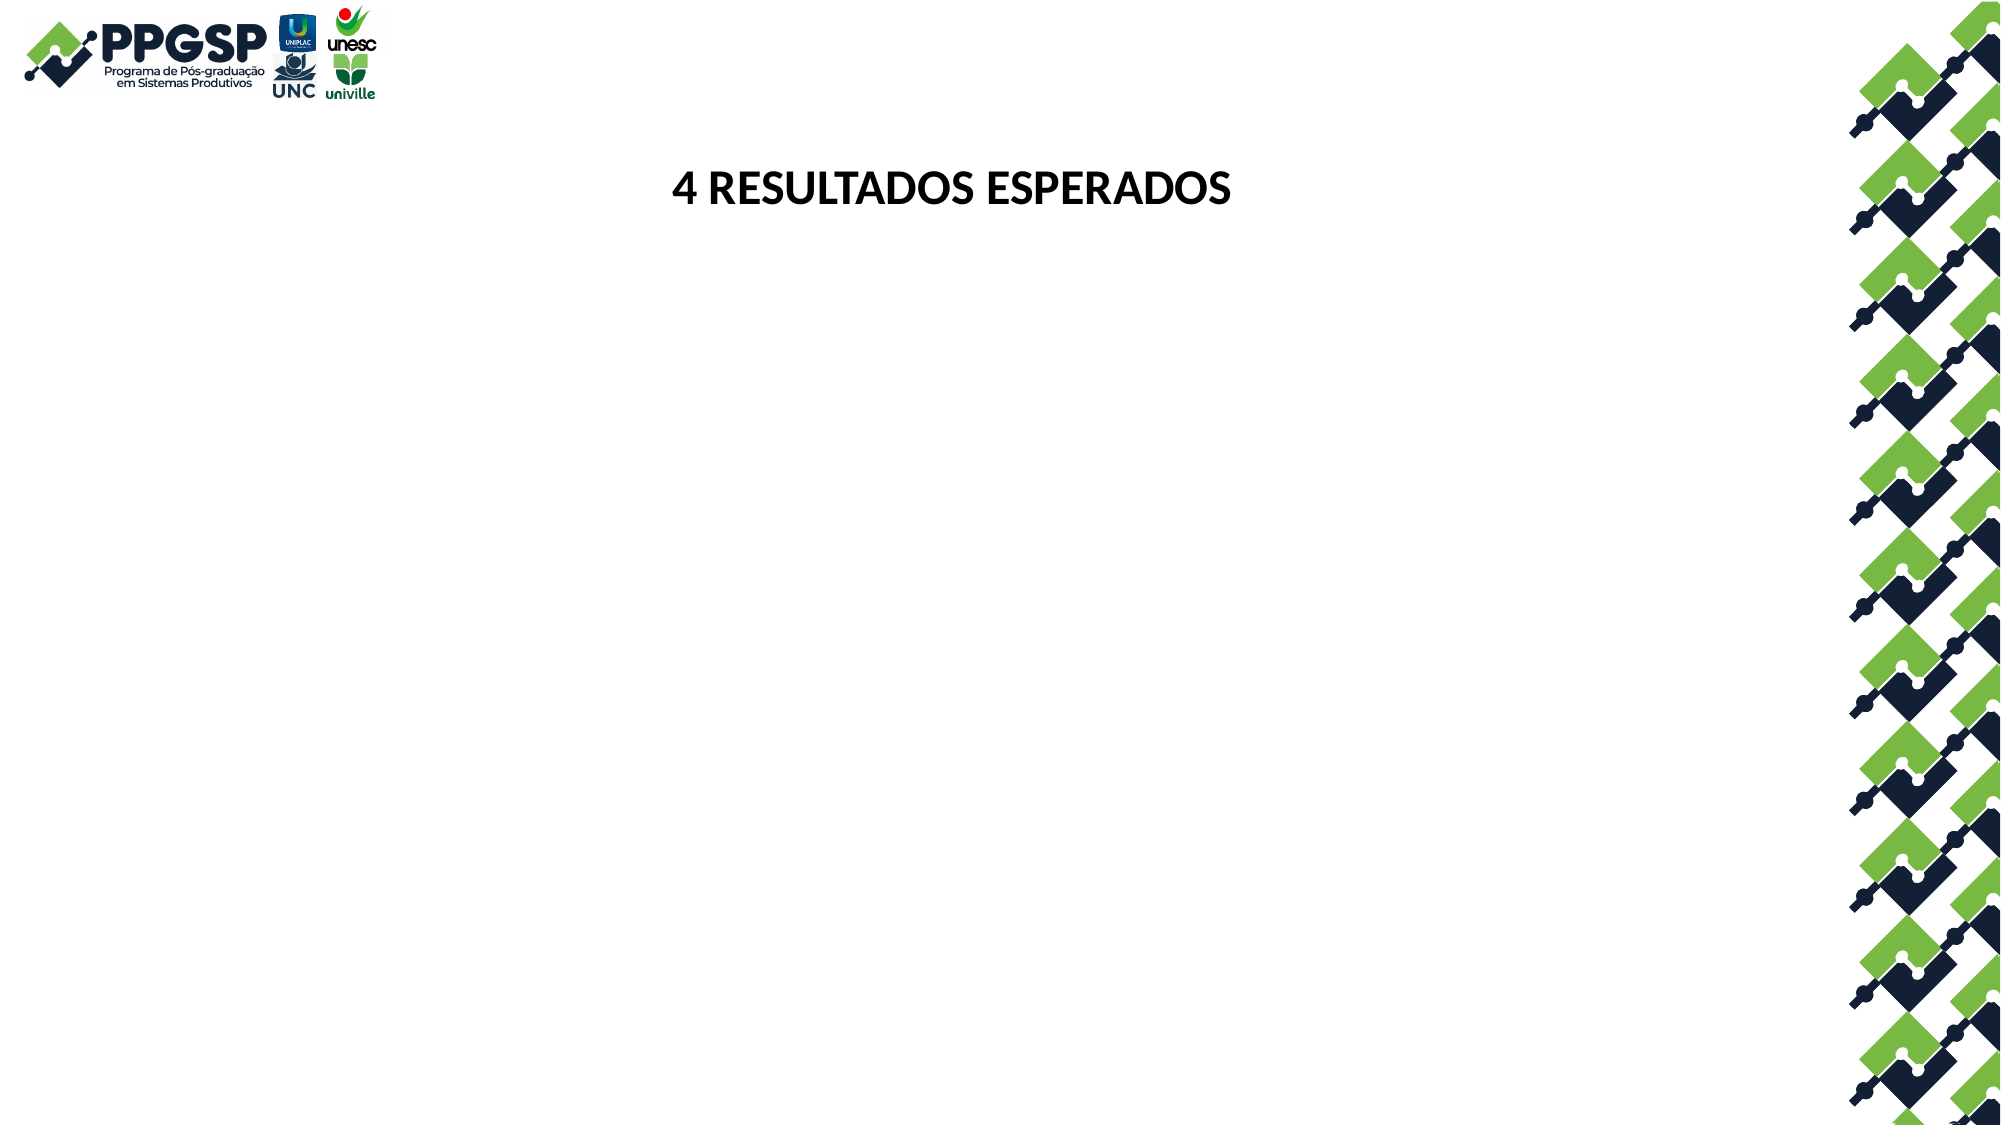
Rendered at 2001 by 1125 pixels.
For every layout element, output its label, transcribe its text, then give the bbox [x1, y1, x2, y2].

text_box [1847, 0, 2000, 1125]
picture [326, 54, 375, 99]
picture [24, 5, 388, 99]
text_box 4 RESULTADOS ESPERADOS [657, 146, 1248, 222]
